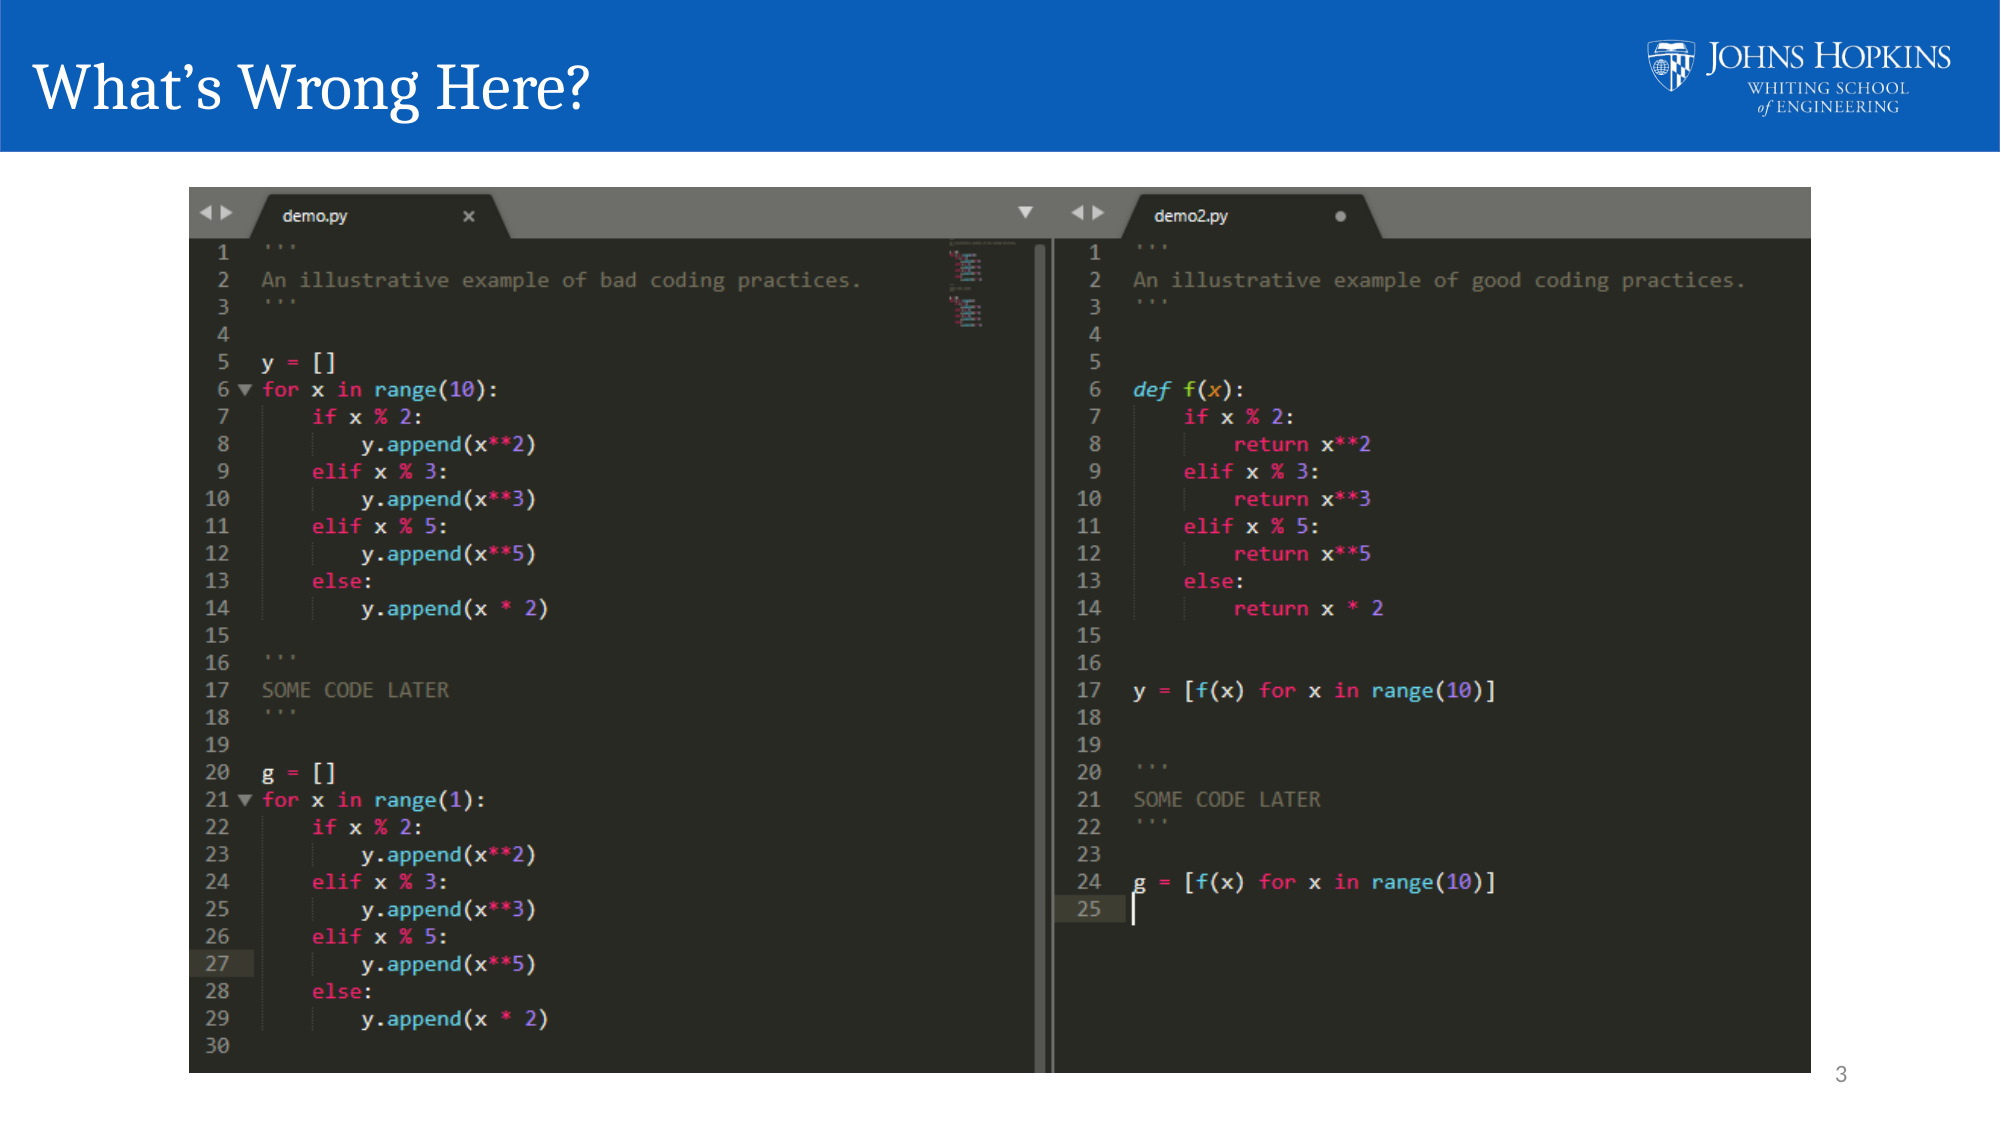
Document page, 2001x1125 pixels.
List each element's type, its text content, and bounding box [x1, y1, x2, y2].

picture [189, 187, 1811, 1073]
title What’s Wrong Here? [17, 27, 1631, 149]
slide_number 3 [1412, 1042, 1863, 1103]
